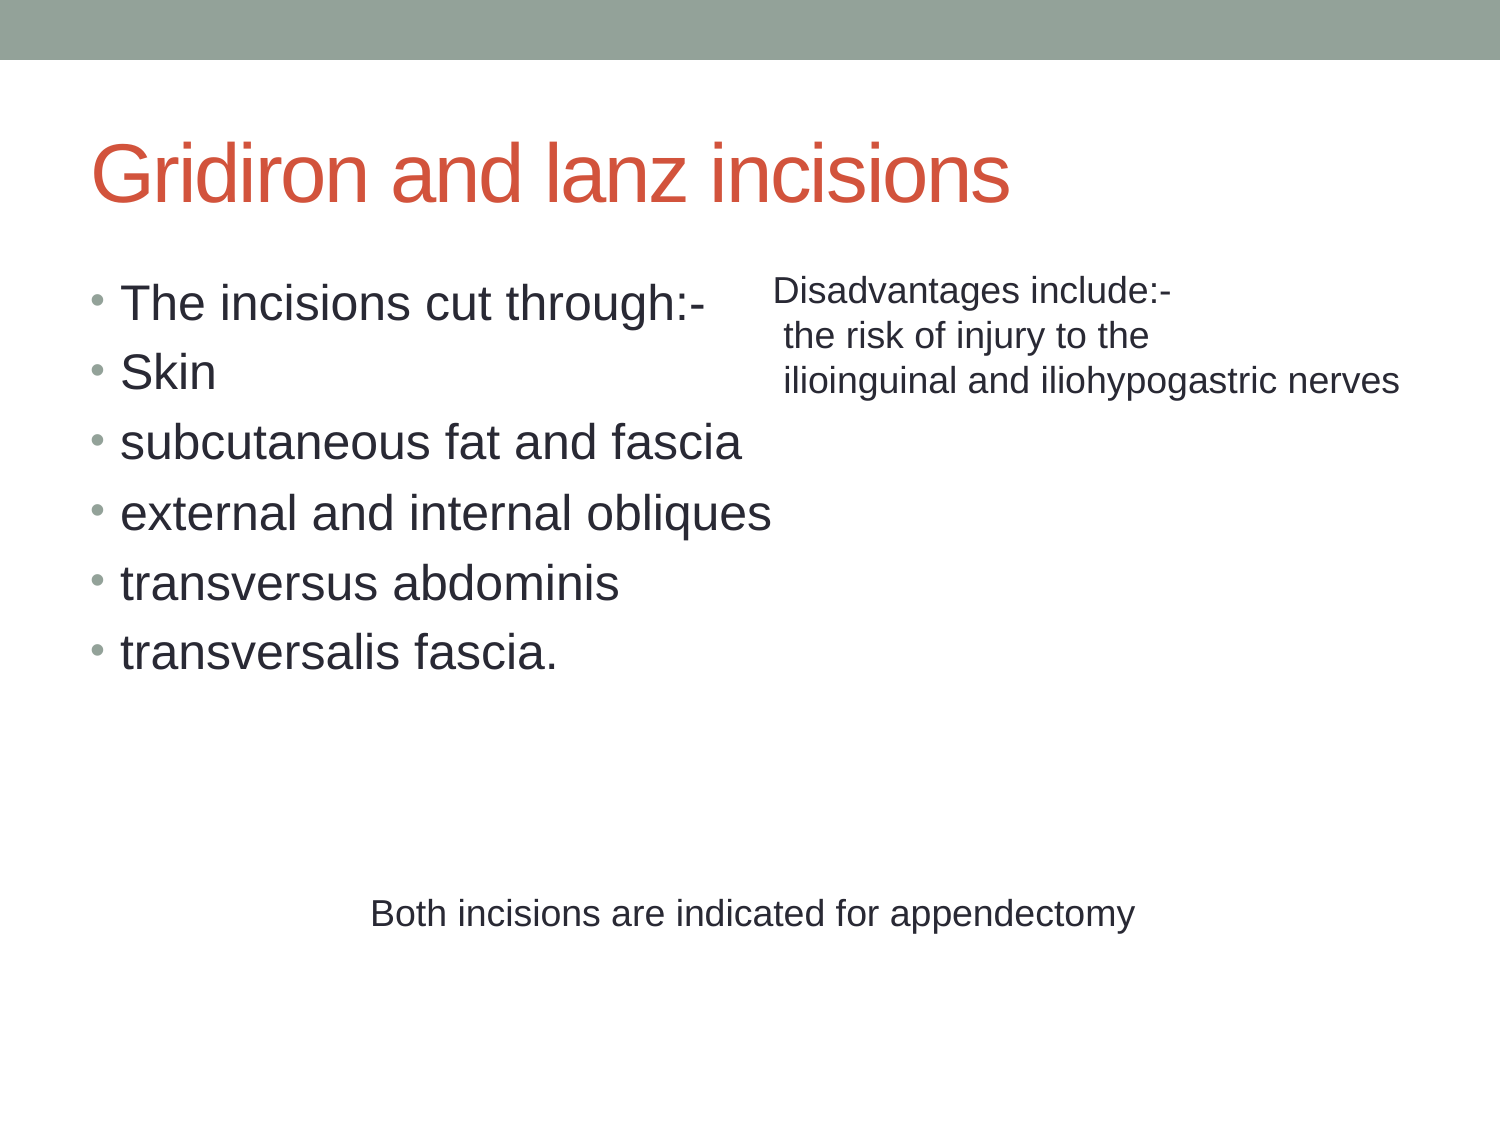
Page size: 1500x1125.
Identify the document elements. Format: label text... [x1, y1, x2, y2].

text_box Disadvantages include:- the risk of injury to the ilioinguinal and iliohypogastric nerves [757, 258, 1415, 409]
text_box Both incisions are indicated for appendectomy [355, 881, 1151, 942]
title Gridiron and lanz incisions [75, 87, 1425, 250]
list The incisions cut through:- Skin subcutaneous fat and fascia external and internal obliques transversus abdominis transversalis fascia. [75, 262, 1425, 1063]
